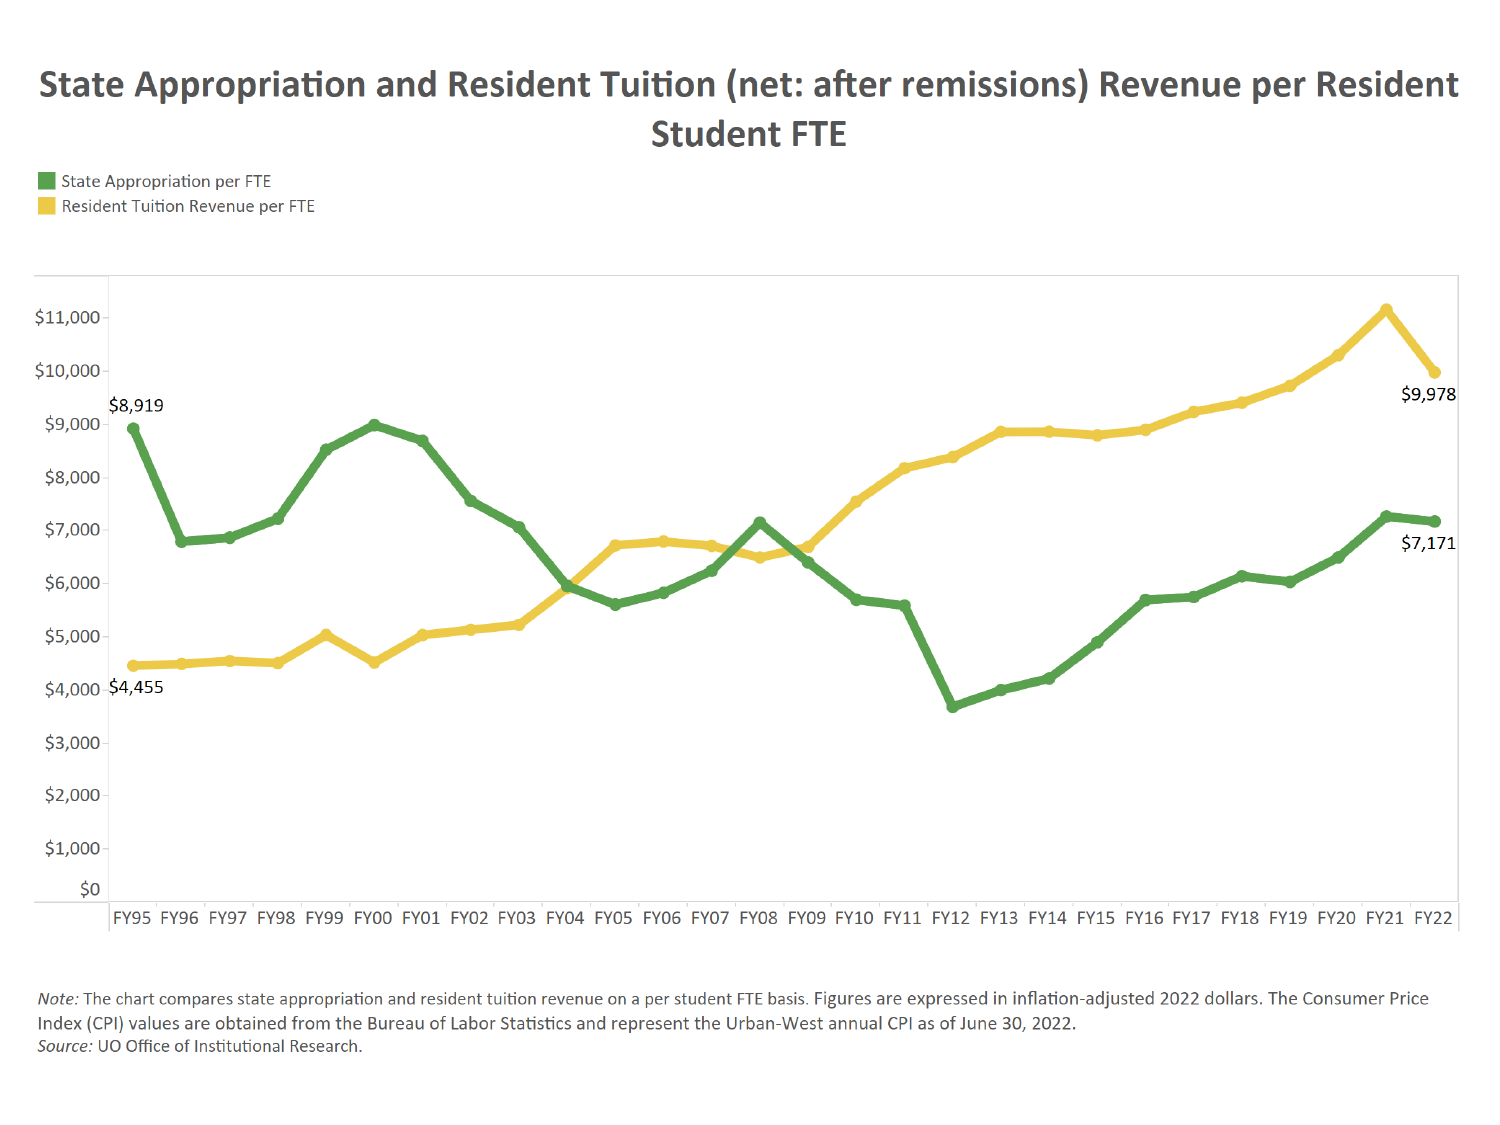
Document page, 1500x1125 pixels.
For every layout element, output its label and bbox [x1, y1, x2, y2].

picture [24, 49, 1474, 1076]
